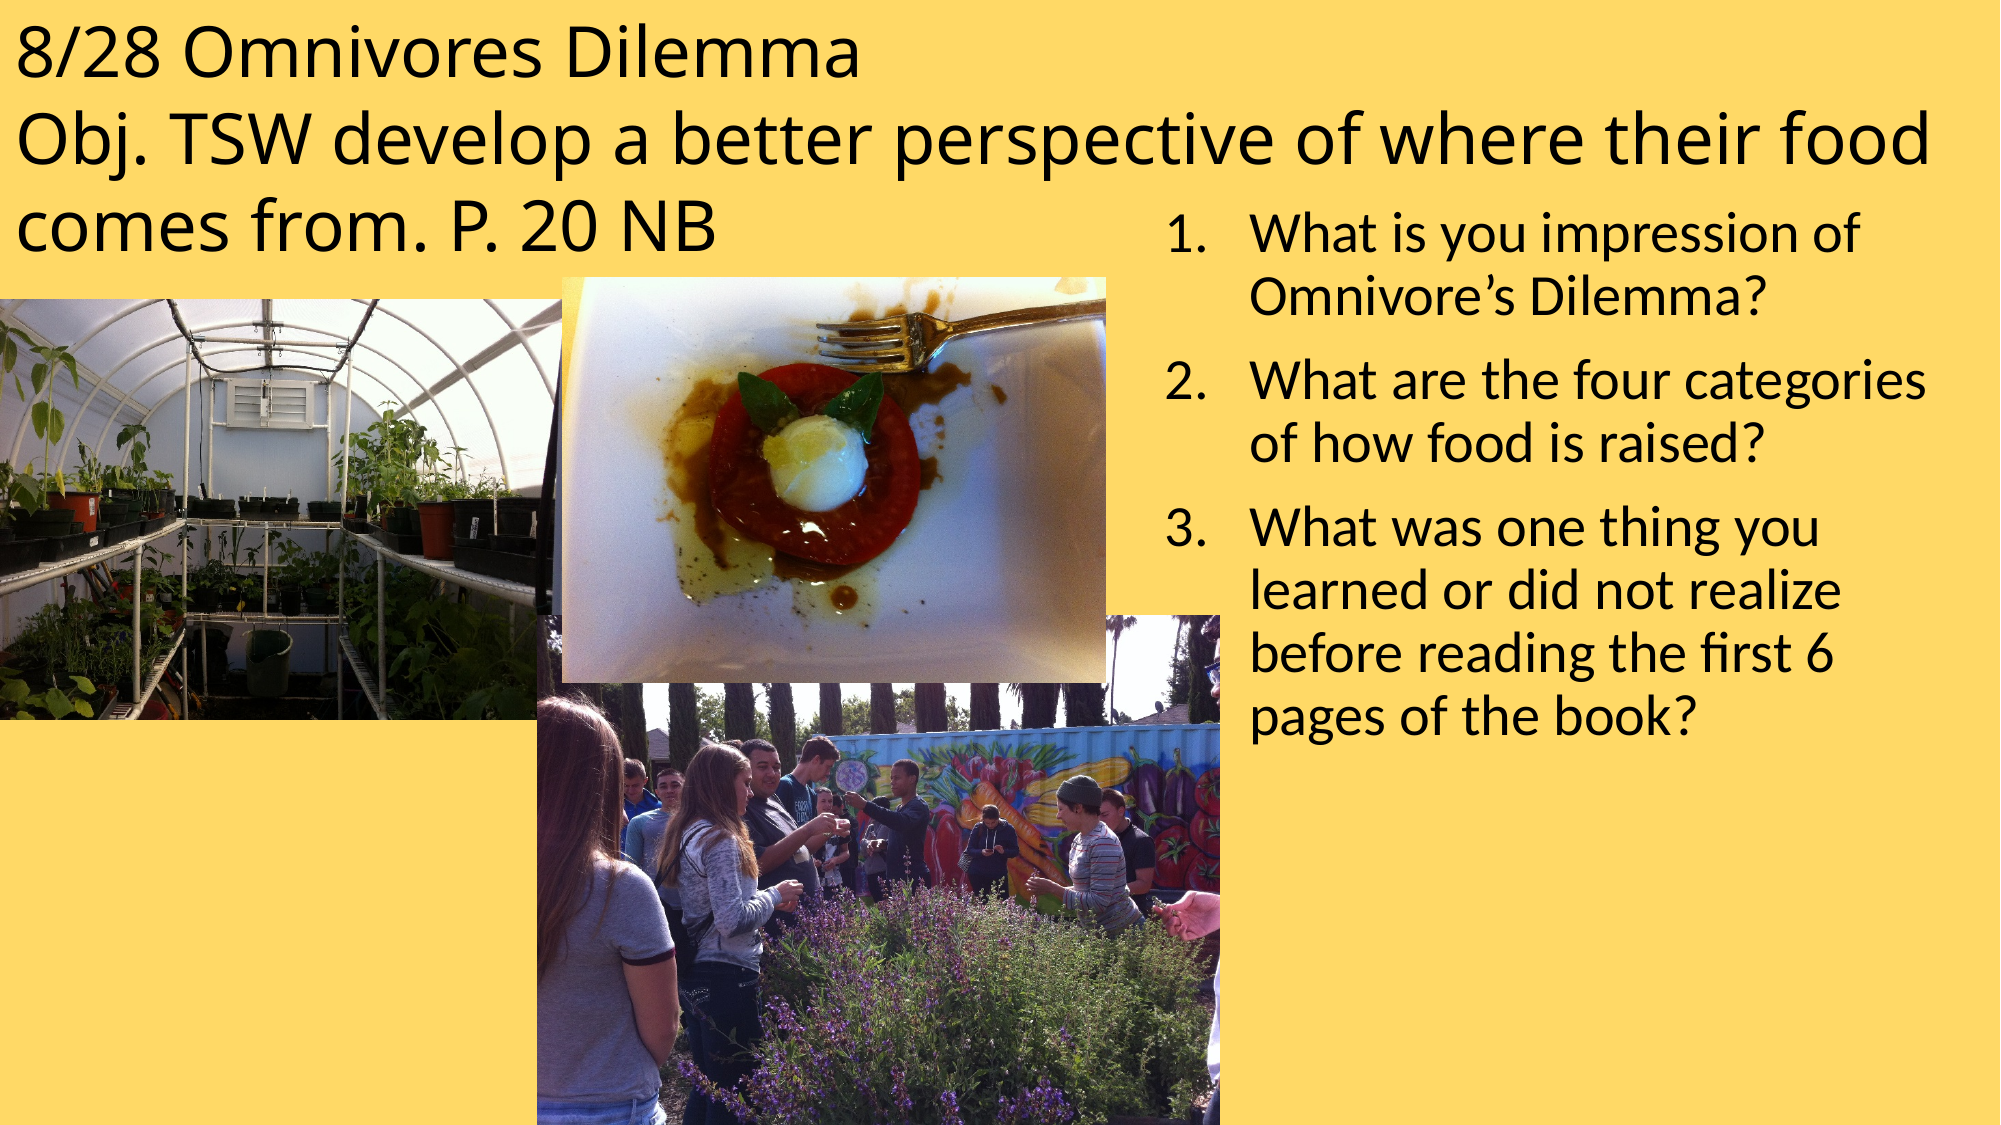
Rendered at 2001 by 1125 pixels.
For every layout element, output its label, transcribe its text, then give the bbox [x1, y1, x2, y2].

list What is you impression of Omnivore’s Dilemma? What are the four categories of how food is raised? What was one thing you learned or did not realize before reading the first 6 pages of the book? [1149, 195, 2000, 909]
title 8/28 Omnivores Dilemma Obj. TSW develop a better perspective of where their food comes from. P. 20 NB [0, 0, 2000, 278]
picture [537, 277, 1220, 1125]
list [0, 299, 562, 720]
